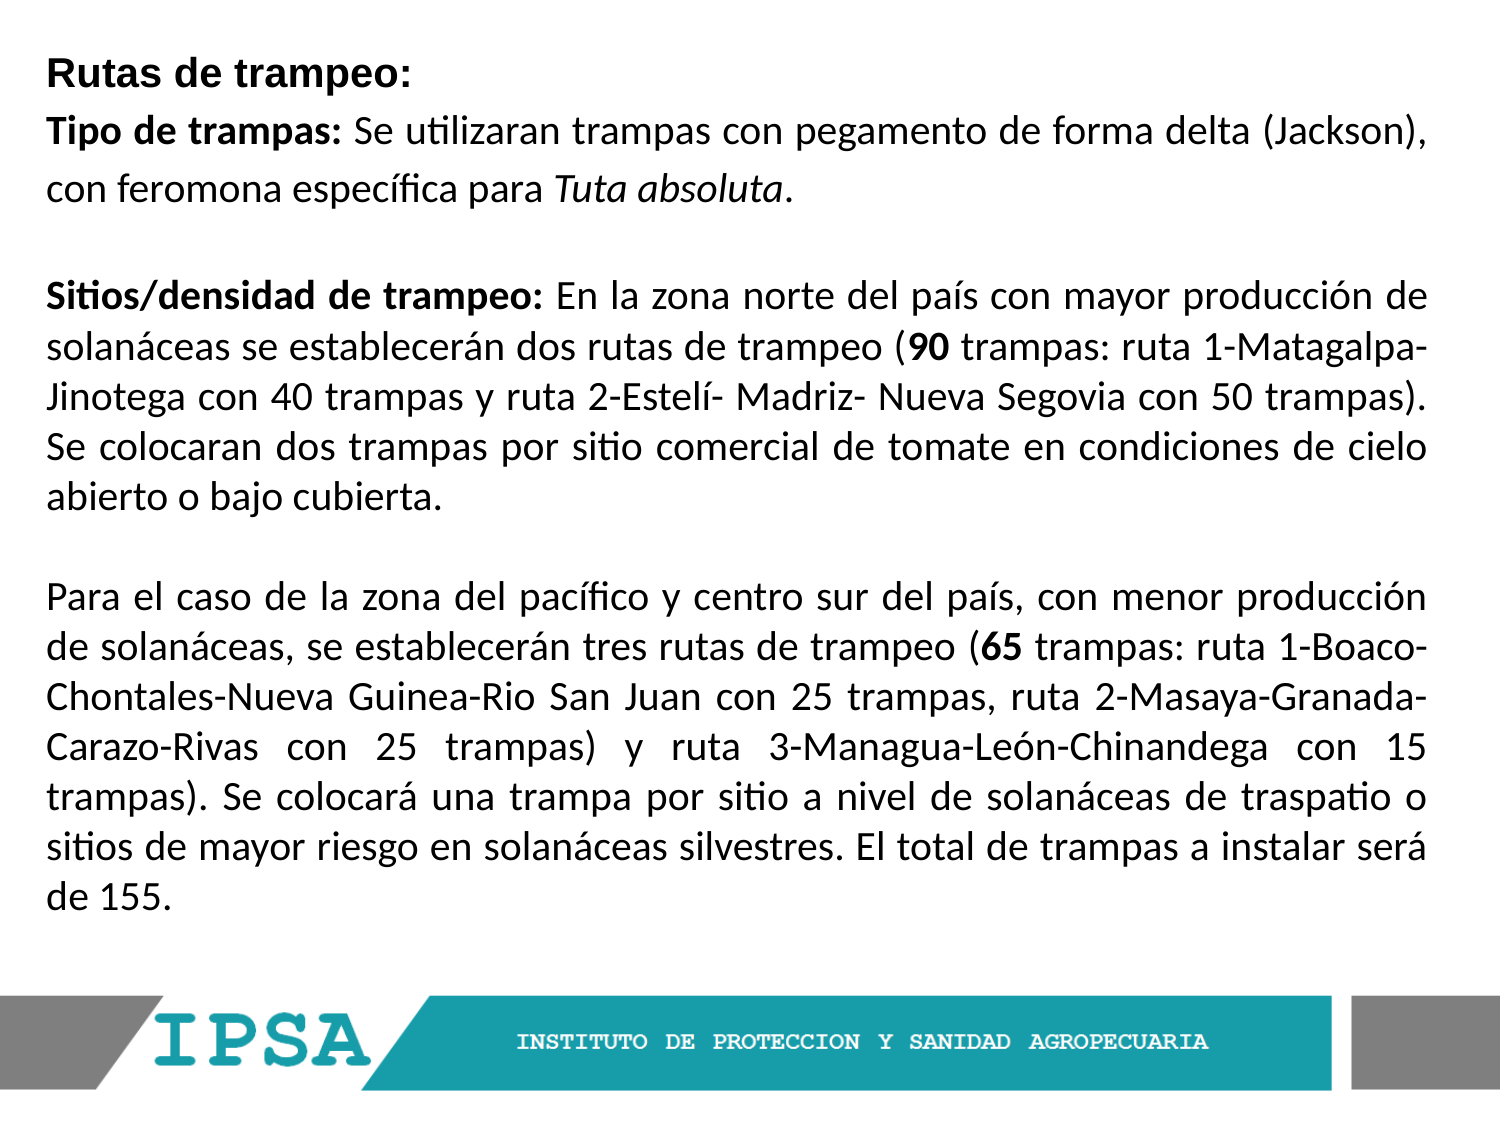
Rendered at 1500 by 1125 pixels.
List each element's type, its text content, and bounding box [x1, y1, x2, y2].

text_box Rutas de trampeo: Tipo de trampas: Se utilizaran trampas con pegamento de forma delta (Jackson), con feromona específica para Tuta absoluta. Sitios/densidad de trampeo: En la zona norte del país con mayor producción de solanáceas se establecerán dos rutas de trampeo (90 trampas: ruta 1-Matagalpa-Jinotega con 40 trampas y ruta 2-Estelí- Madriz- Nueva Segovia con 50 trampas). Se colocaran dos trampas por sitio comercial de tomate en condiciones de cielo abierto o bajo cubierta. Para el caso de la zona del pacífico y centro sur del país, con menor producción de solanáceas, se establecerán tres rutas de trampeo (65 trampas: ruta 1-Boaco-Chontales-Nueva Guinea-Rio San Juan con 25 trampas, ruta 2-Masaya-Granada-Carazo-Rivas con 25 trampas) y ruta 3-Managua-León-Chinandega con 15 trampas). Se colocará una trampa por sitio a nivel de solanáceas de traspatio o sitios de mayor riesgo en solanáceas silvestres. El total de trampas a instalar será de 155. [31, 30, 1444, 1042]
picture [0, 0, 1500, 1125]
